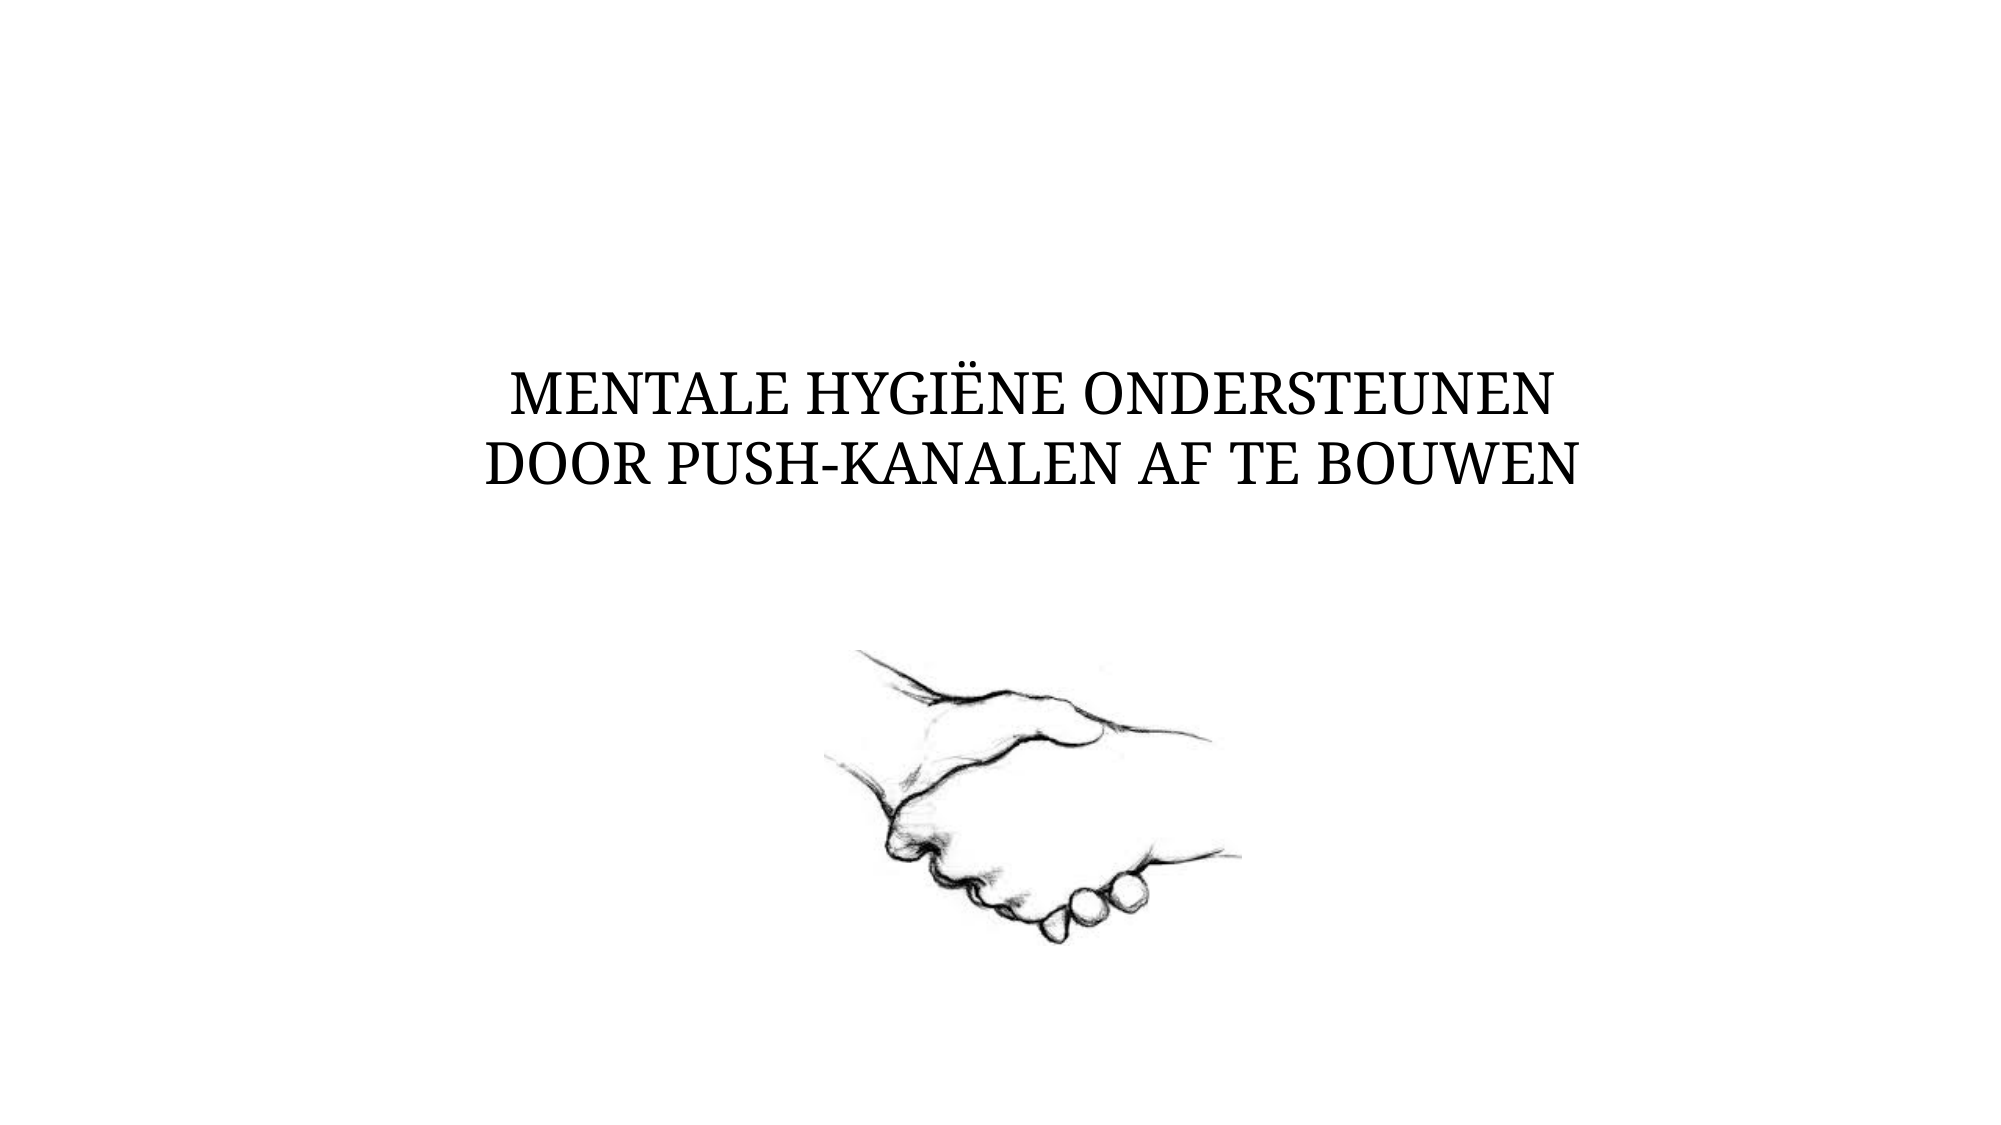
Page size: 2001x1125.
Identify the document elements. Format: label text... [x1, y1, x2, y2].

picture [824, 650, 1242, 946]
text_box MENTALE HYGIËNE ONDERSTEUNEN DOOR PUSH-KANALEN AF TE BOUWEN [469, 349, 1597, 504]
